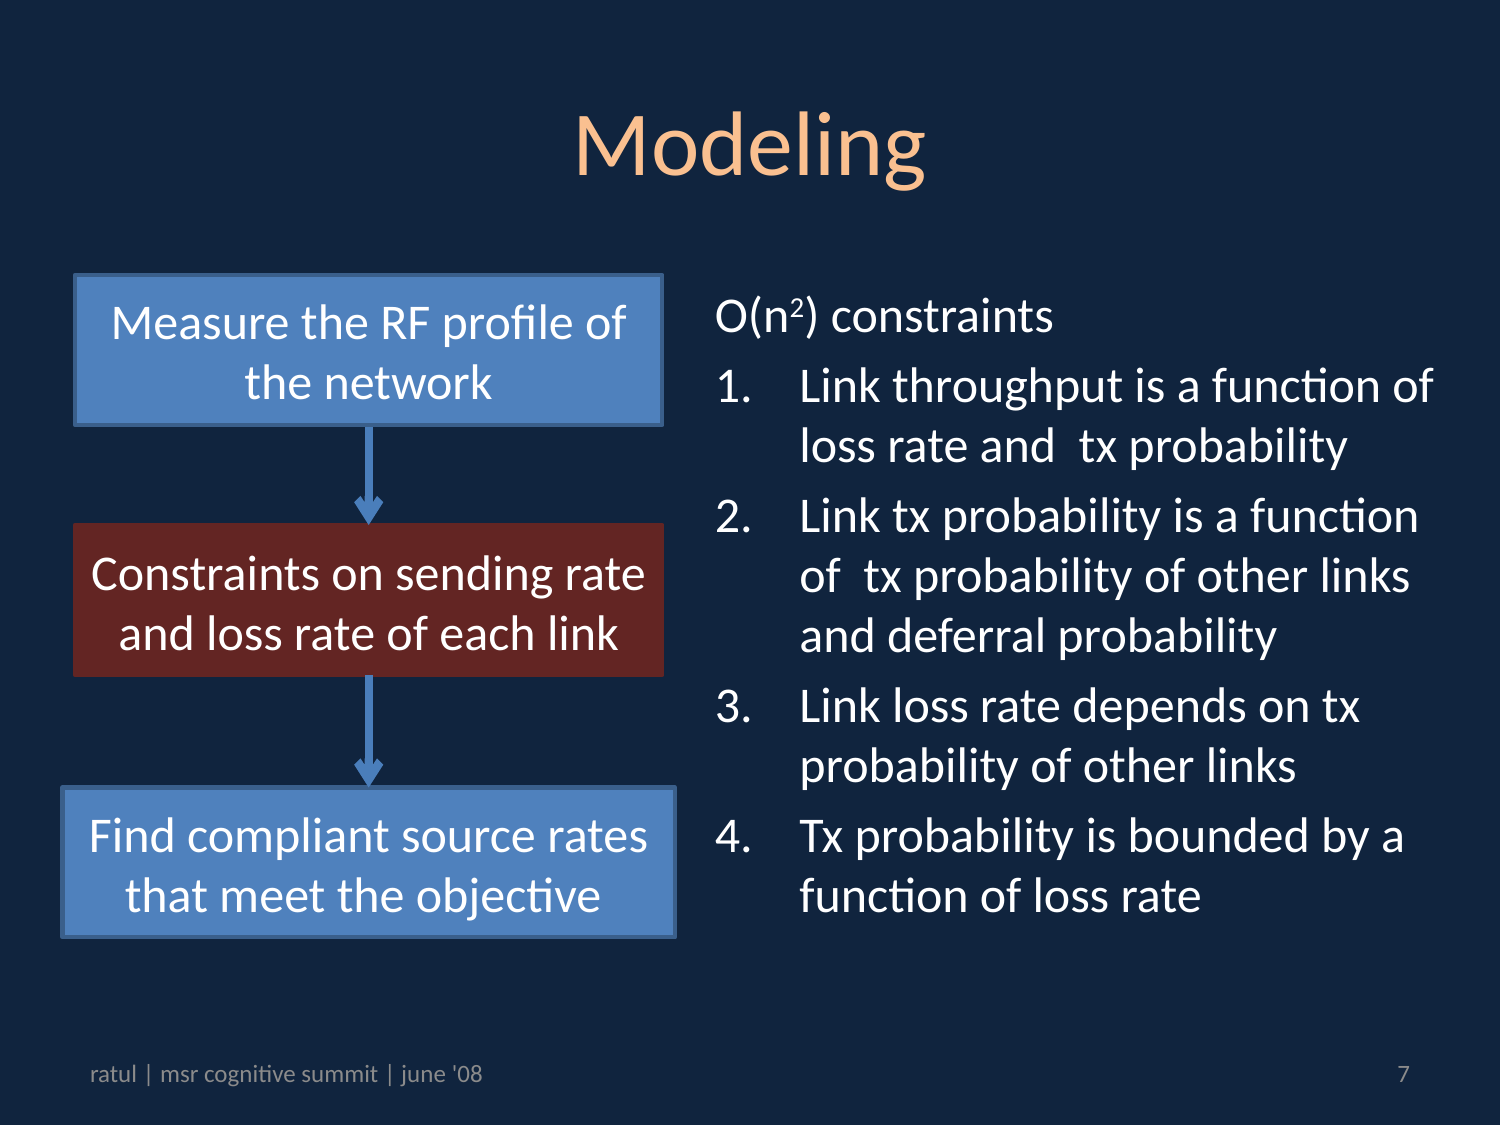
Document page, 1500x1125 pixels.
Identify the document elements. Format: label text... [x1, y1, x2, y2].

text_box Constraints on sending rate and loss rate of each link [73, 523, 664, 677]
text_box Measure the RF profile of the network [73, 273, 664, 427]
slide_number ratul | msr cognitive summit | june '08 [75, 1042, 513, 1103]
text_box Find compliant source rates that meet the objective [60, 785, 677, 939]
title Modeling [75, 45, 1425, 233]
text_box O(n2) constraints Link throughput is a function of loss rate and tx probability Link tx probability is a function of tx probability of other links and deferral probability Link loss rate depends on tx probability of other links Tx probability is bounded by a function of loss rate [699, 274, 1475, 1038]
slide_number 7 [1074, 1042, 1425, 1103]
